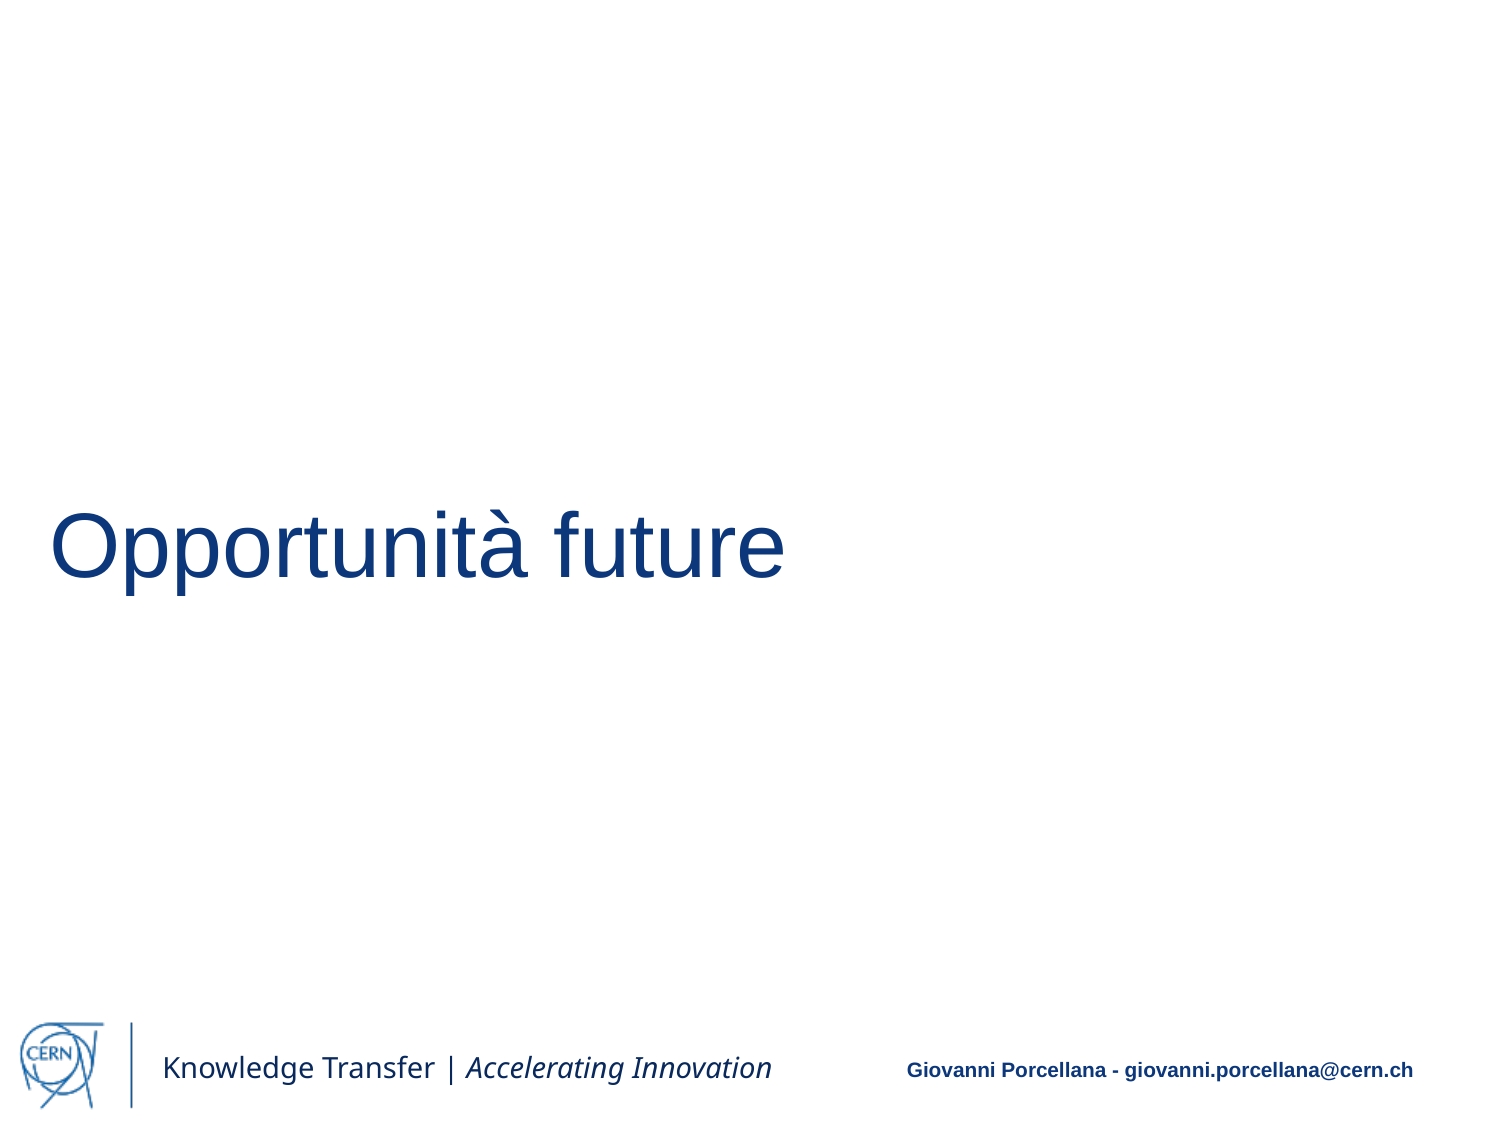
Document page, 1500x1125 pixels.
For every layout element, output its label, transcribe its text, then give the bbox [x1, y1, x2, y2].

title Opportunità future [41, 467, 1392, 614]
